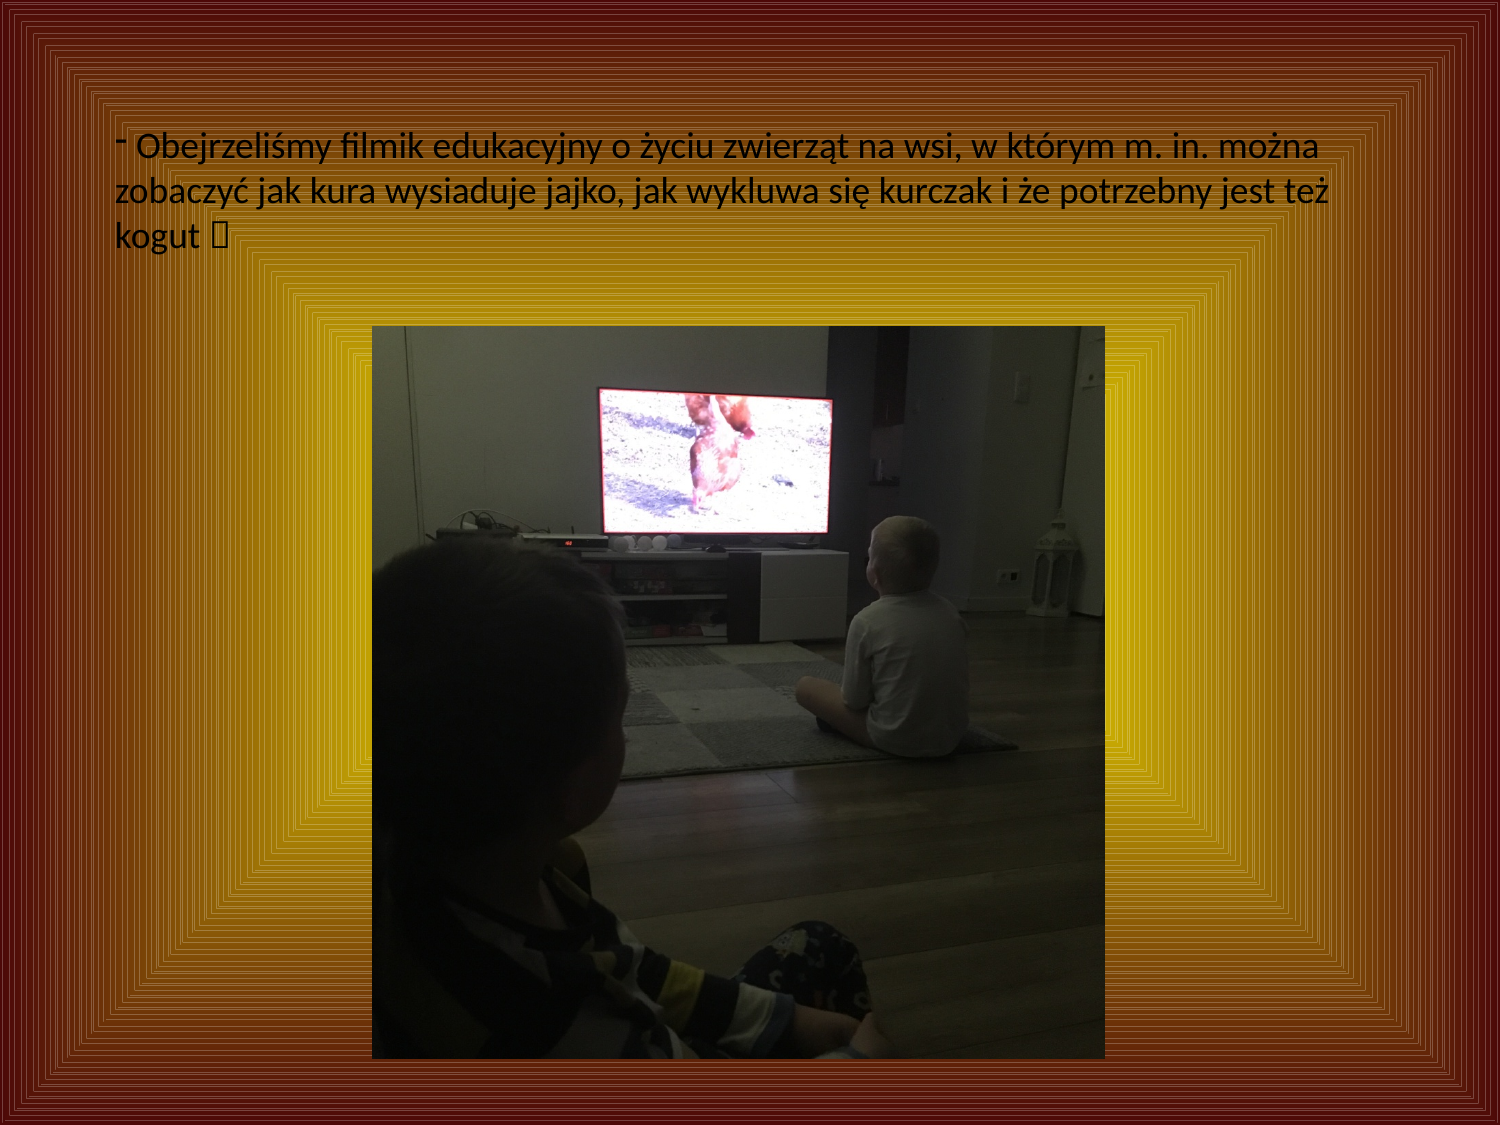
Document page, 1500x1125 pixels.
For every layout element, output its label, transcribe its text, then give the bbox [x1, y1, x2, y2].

text_box Obejrzeliśmy filmik edukacyjny o życiu zwierząt na wsi, w którym m. in. można zobaczyć jak kura wysiaduje jajko, jak wykluwa się kurczak i że potrzebny jest też kogut  [100, 113, 1388, 264]
picture [371, 326, 1105, 1059]
